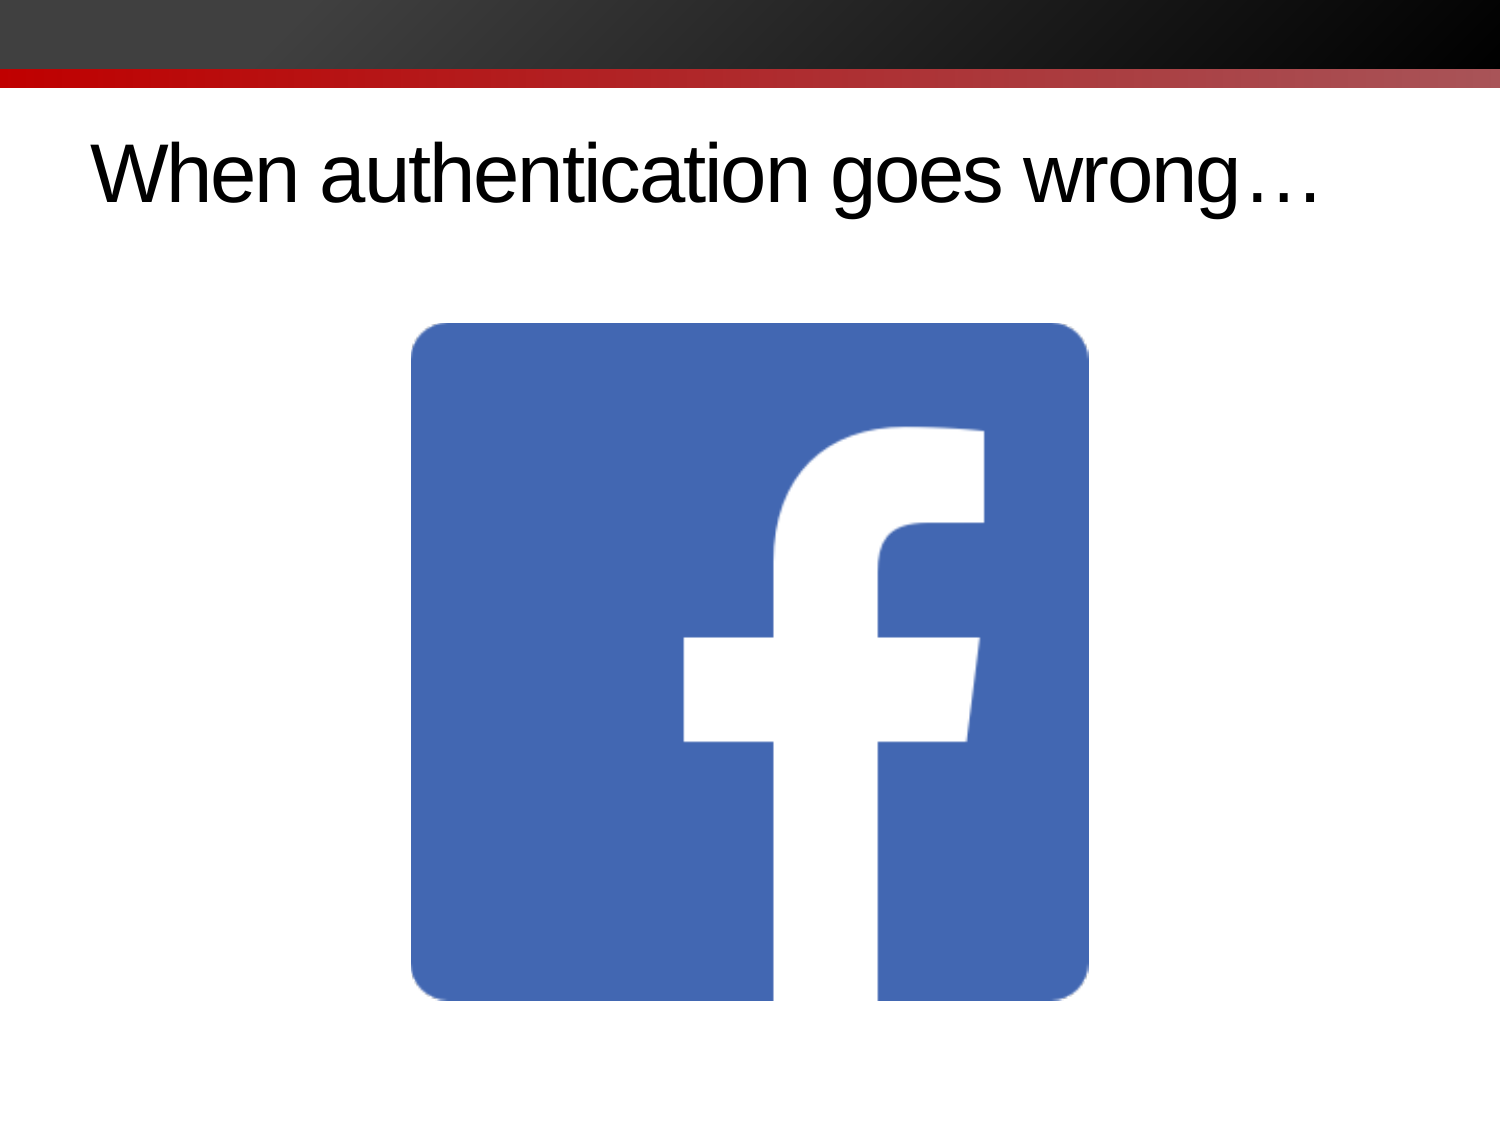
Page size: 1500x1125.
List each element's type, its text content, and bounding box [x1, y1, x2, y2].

title When authentication goes wrong… [75, 87, 1425, 250]
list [411, 323, 1089, 1002]
